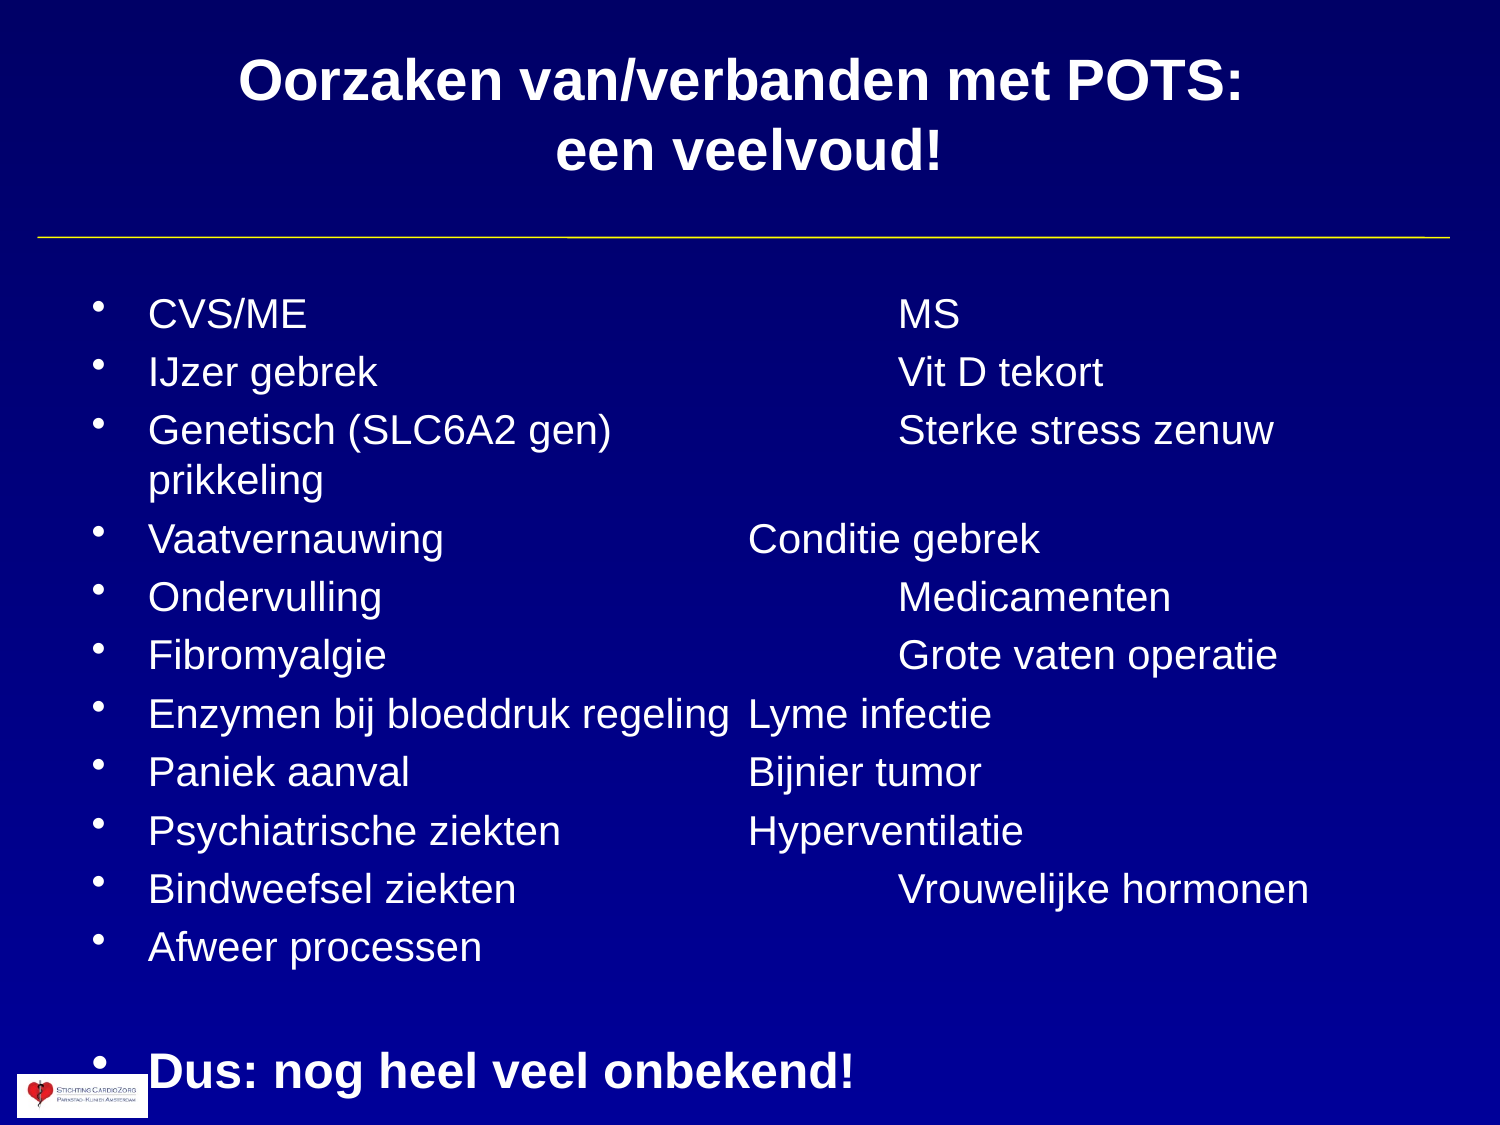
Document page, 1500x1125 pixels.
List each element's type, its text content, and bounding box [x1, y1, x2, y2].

picture [17, 1074, 148, 1118]
title Oorzaken van/verbanden met POTS: een veelvoud! [112, 37, 1388, 188]
list CVS/ME MS IJzer gebrek Vit D tekort Genetisch (SLC6A2 gen) Sterke stress zenuw prikkeling Vaatvernauwing Conditie gebrek Ondervulling Medicamenten Fibromyalgie Grote vaten operatie Enzymen bij bloeddruk regeling Lyme infectie Paniek aanval Bijnier tumor Psychiatrische ziekten Hyperventilatie Bindweefsel ziekten Vrouwelijke hormonen Afweer processen Dus: nog heel veel onbekend! [76, 278, 1447, 1000]
